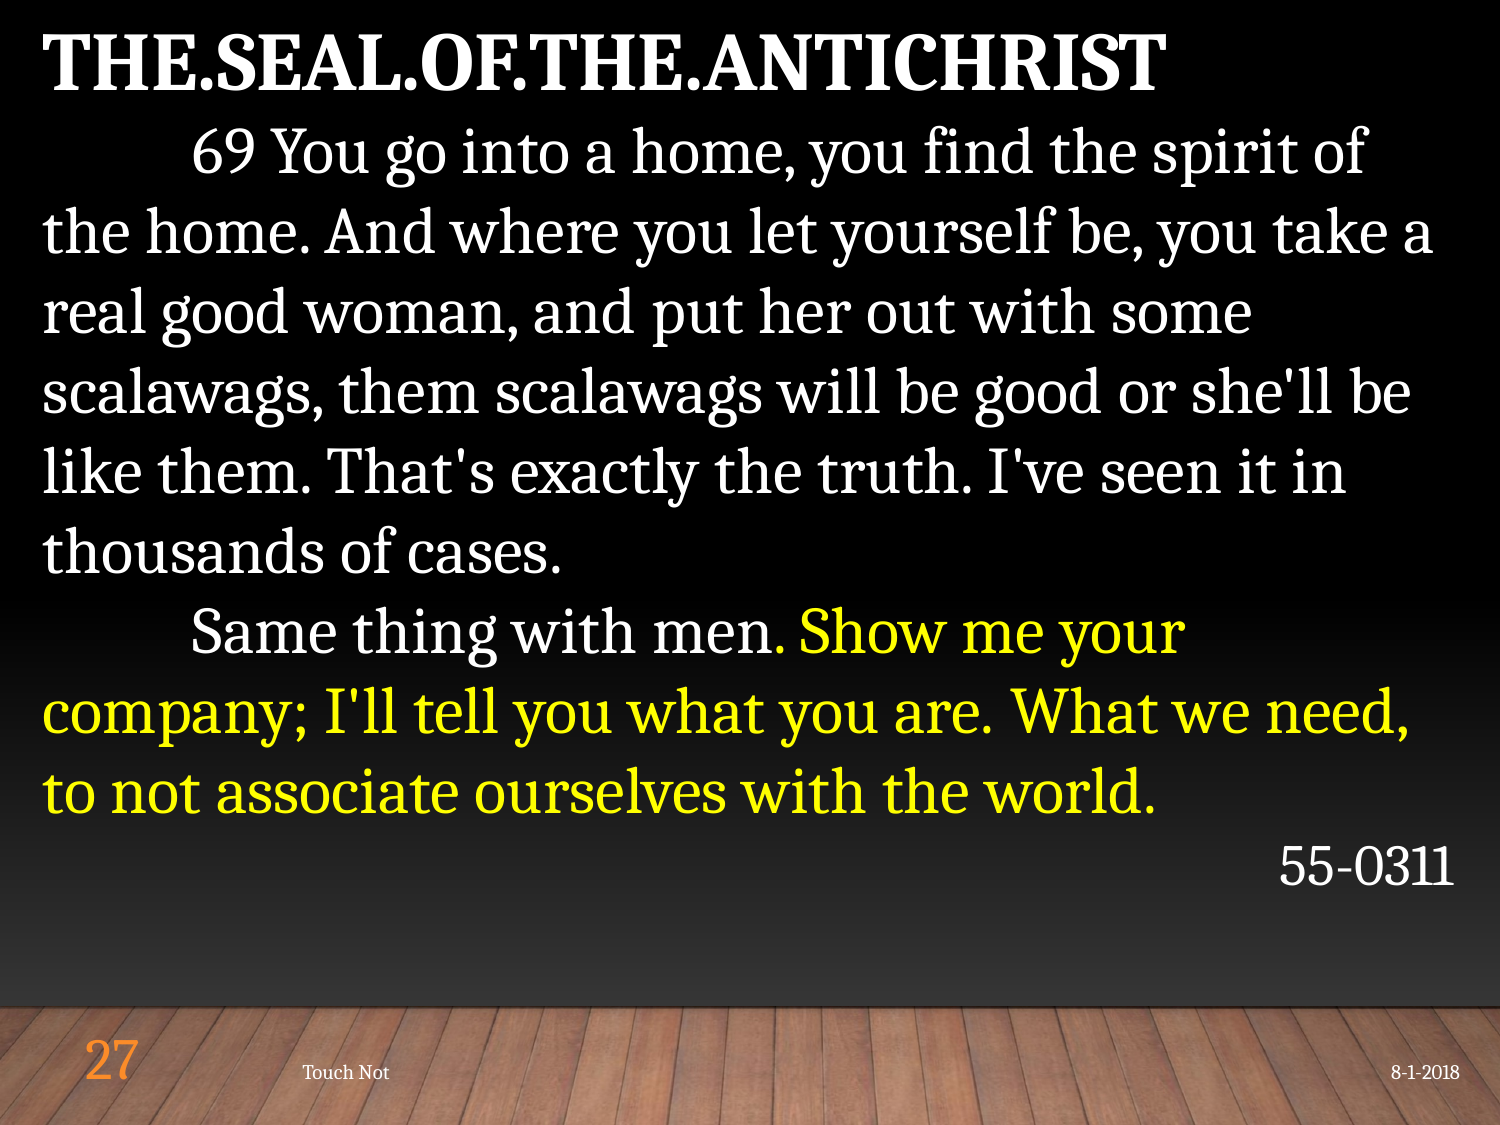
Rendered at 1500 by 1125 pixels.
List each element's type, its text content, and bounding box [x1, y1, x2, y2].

footer Touch Not [287, 1045, 898, 1097]
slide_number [1086, 1045, 1475, 1097]
text_box THE.SEAL.OF.THE.ANTICHRIST 69 You go into a home, you find the spirit of the home. And where you let yourself be, you take a real good woman, and put her out with some scalawags, them scalawags will be good or she'll be like them. That's exactly the truth. I've seen it in thousands of cases. Same thing with men. Show me your company; I'll tell you what you are. What we need, to not associate ourselves with the world. 55-0311 [28, 0, 1468, 905]
picture [0, 1006, 1500, 1125]
slide_number 27 [24, 1013, 156, 1097]
